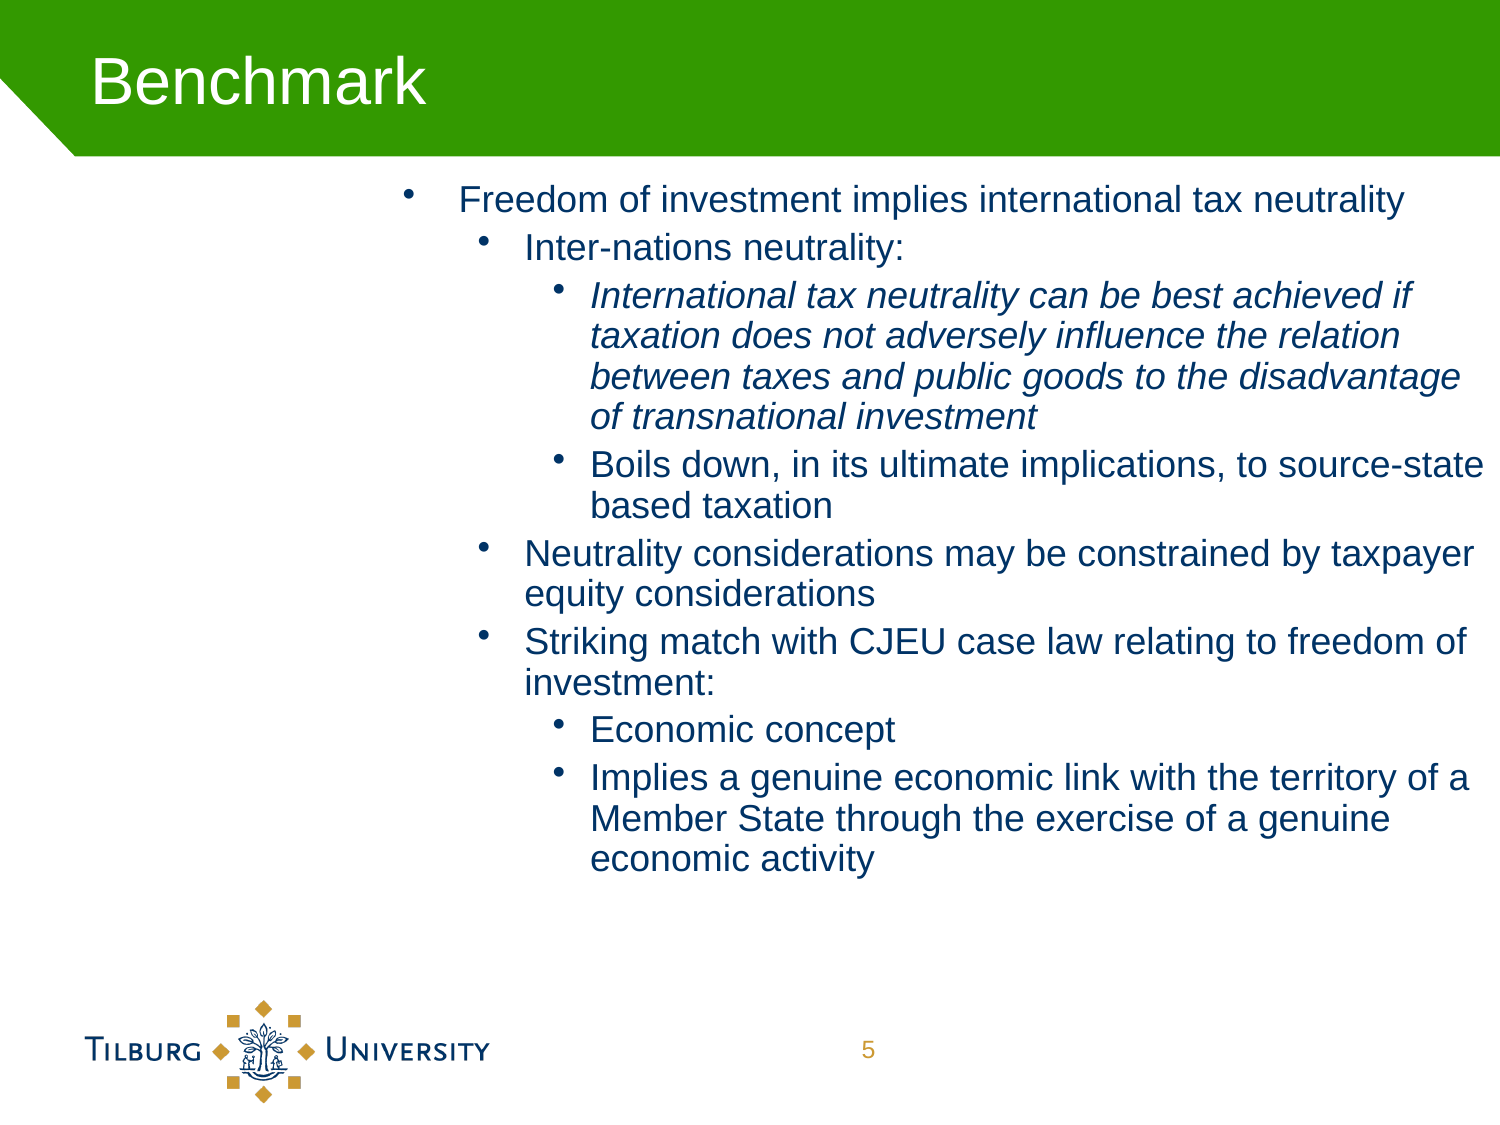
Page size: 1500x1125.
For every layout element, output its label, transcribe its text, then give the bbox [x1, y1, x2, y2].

picture [78, 994, 387, 1111]
list Freedom of investment implies international tax neutrality Inter-nations neutrality: International tax neutrality can be best achieved if taxation does not adversely influence the relation between taxes and public goods to the disadvantage of transnational investment Boils down, in its ultimate implications, to source-state based taxation Neutrality considerations may be constrained by taxpayer equity considerations Striking match with CJEU case law relating to freedom of investment: Economic concept Implies a genuine economic link with the territory of a Member State through the exercise of a genuine economic activity [387, 172, 1500, 1125]
title Benchmark [74, 0, 1426, 157]
